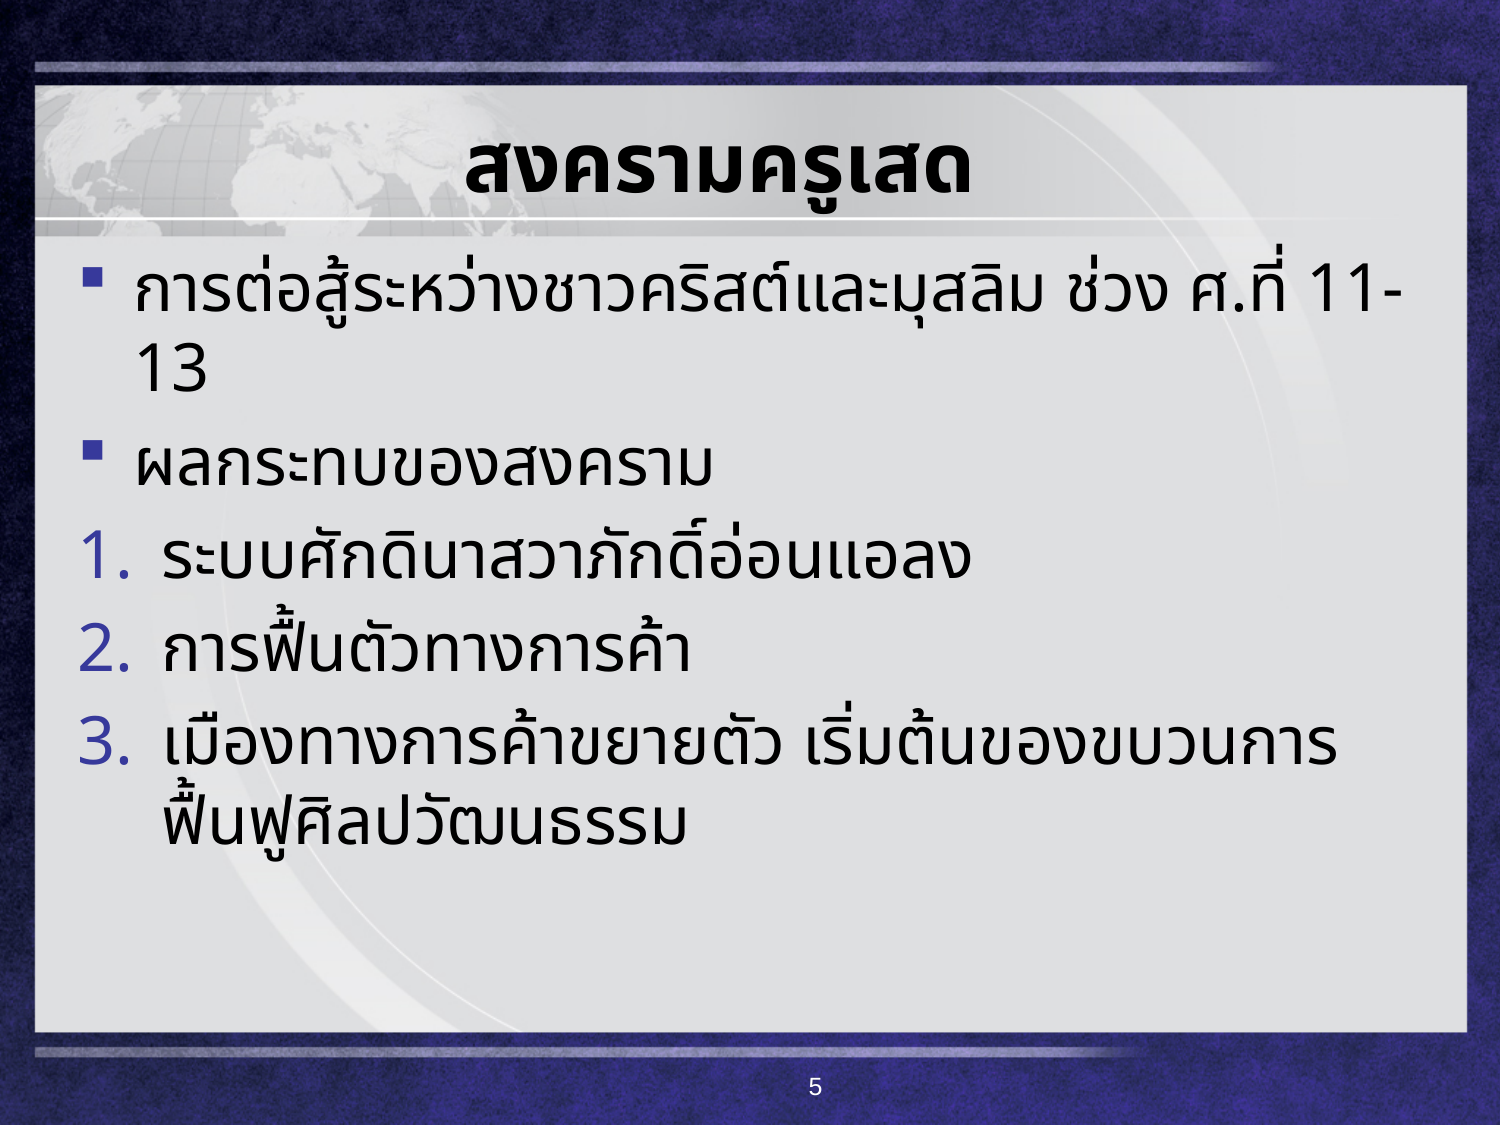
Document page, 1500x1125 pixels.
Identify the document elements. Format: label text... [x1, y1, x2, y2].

picture [0, 0, 1500, 1125]
list การต่อสู้ระหว่างชาวคริสต์และมุสลิม ช่วง ศ.ที่ 11-13 ผลกระทบของสงคราม ระบบศักดินาสวาภักดิ์อ่อนแอลง การฟื้นตัวทางการค้า เมืองทางการค้าขยายตัว เริ่มต้นของขบวนการฟื้นฟูศิลปวัฒนธรรม [62, 237, 1425, 1025]
title สงครามครูเสด [62, 112, 1376, 205]
slide_number 5 [487, 1062, 838, 1100]
